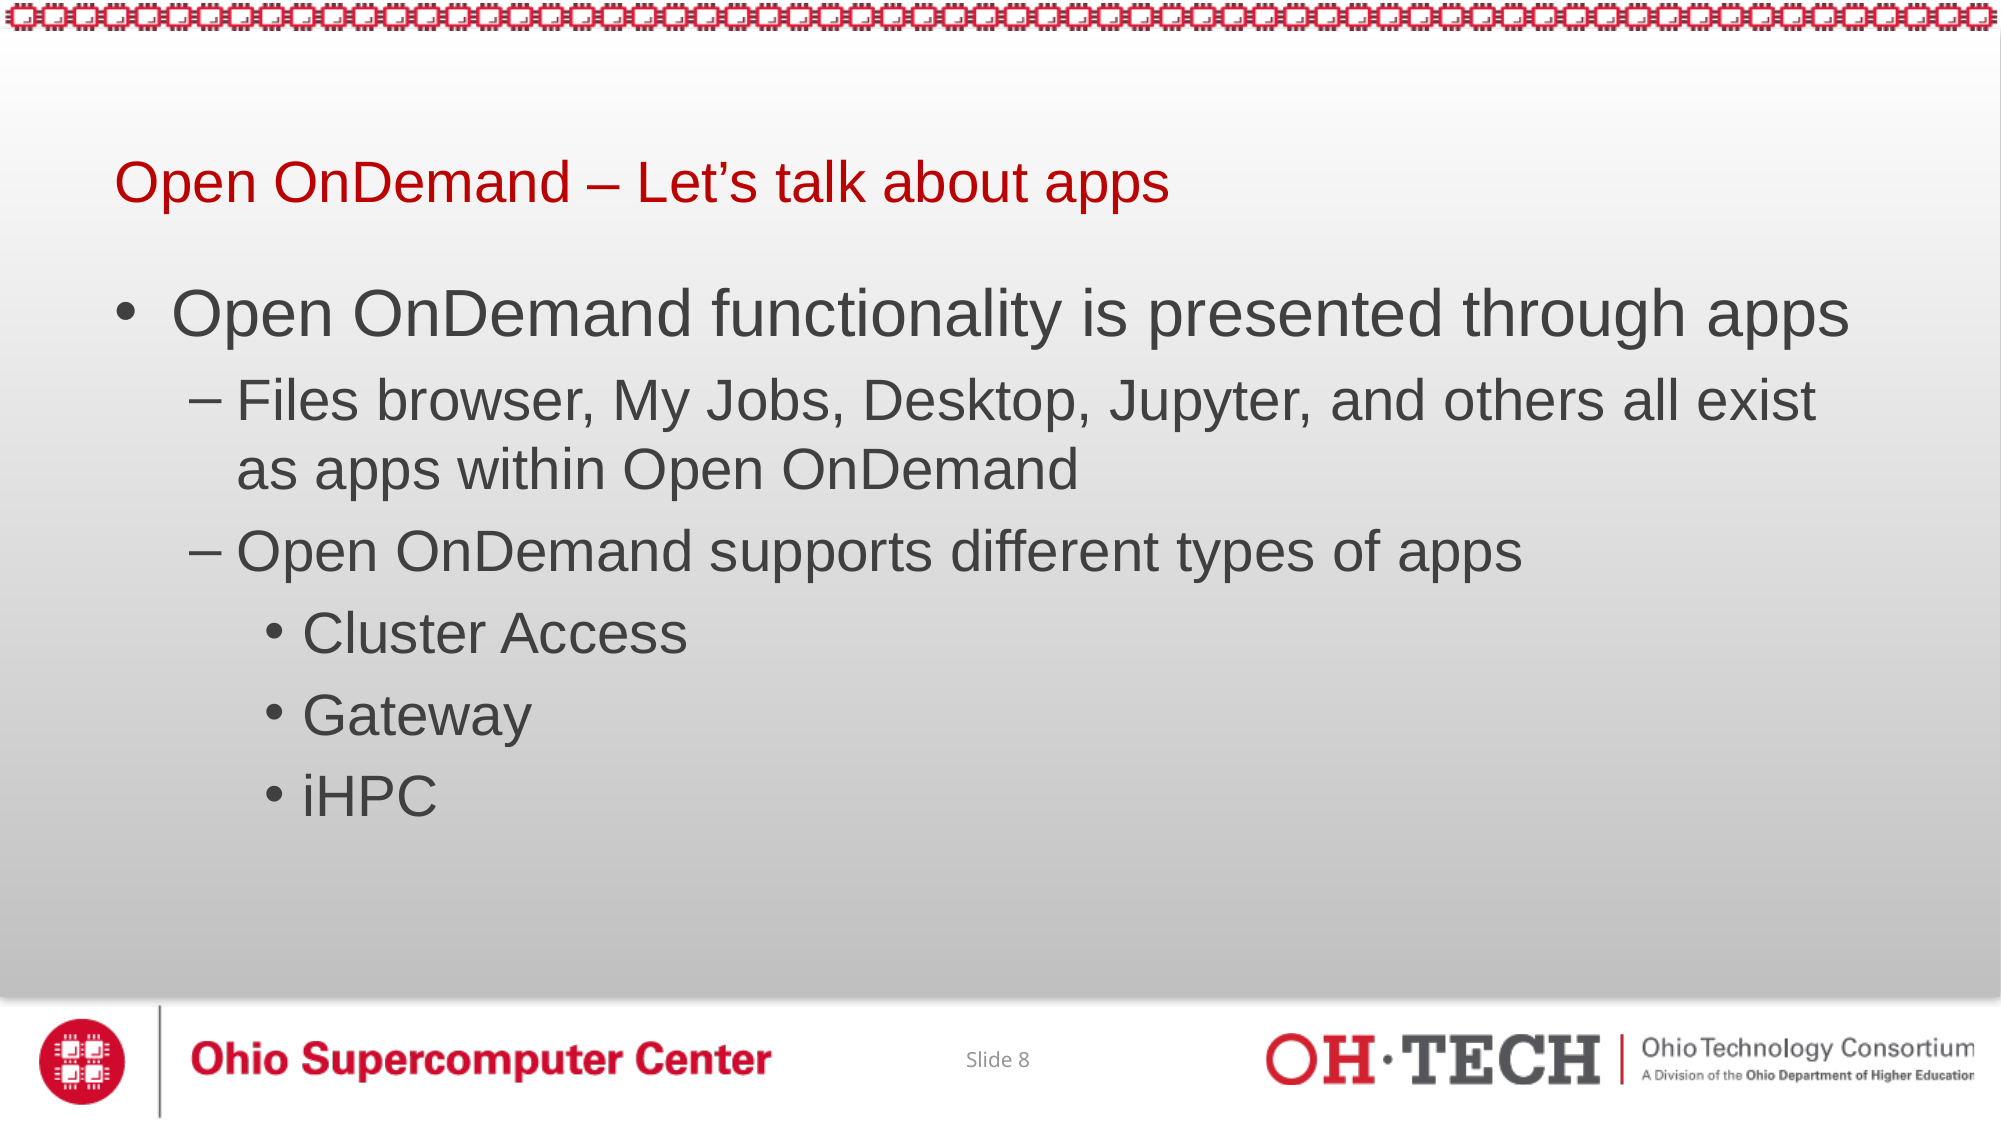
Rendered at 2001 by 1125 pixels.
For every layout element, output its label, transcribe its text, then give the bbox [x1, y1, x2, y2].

list Open OnDemand functionality is presented through apps Files browser, My Jobs, Desktop, Jupyter, and others all exist as apps within Open OnDemand Open OnDemand supports different types of apps Cluster Access Gateway iHPC [99, 262, 1900, 904]
picture [38, 1004, 774, 1120]
picture [0, 3, 2000, 31]
title Open OnDemand – Let’s talk about apps [99, 125, 1900, 233]
